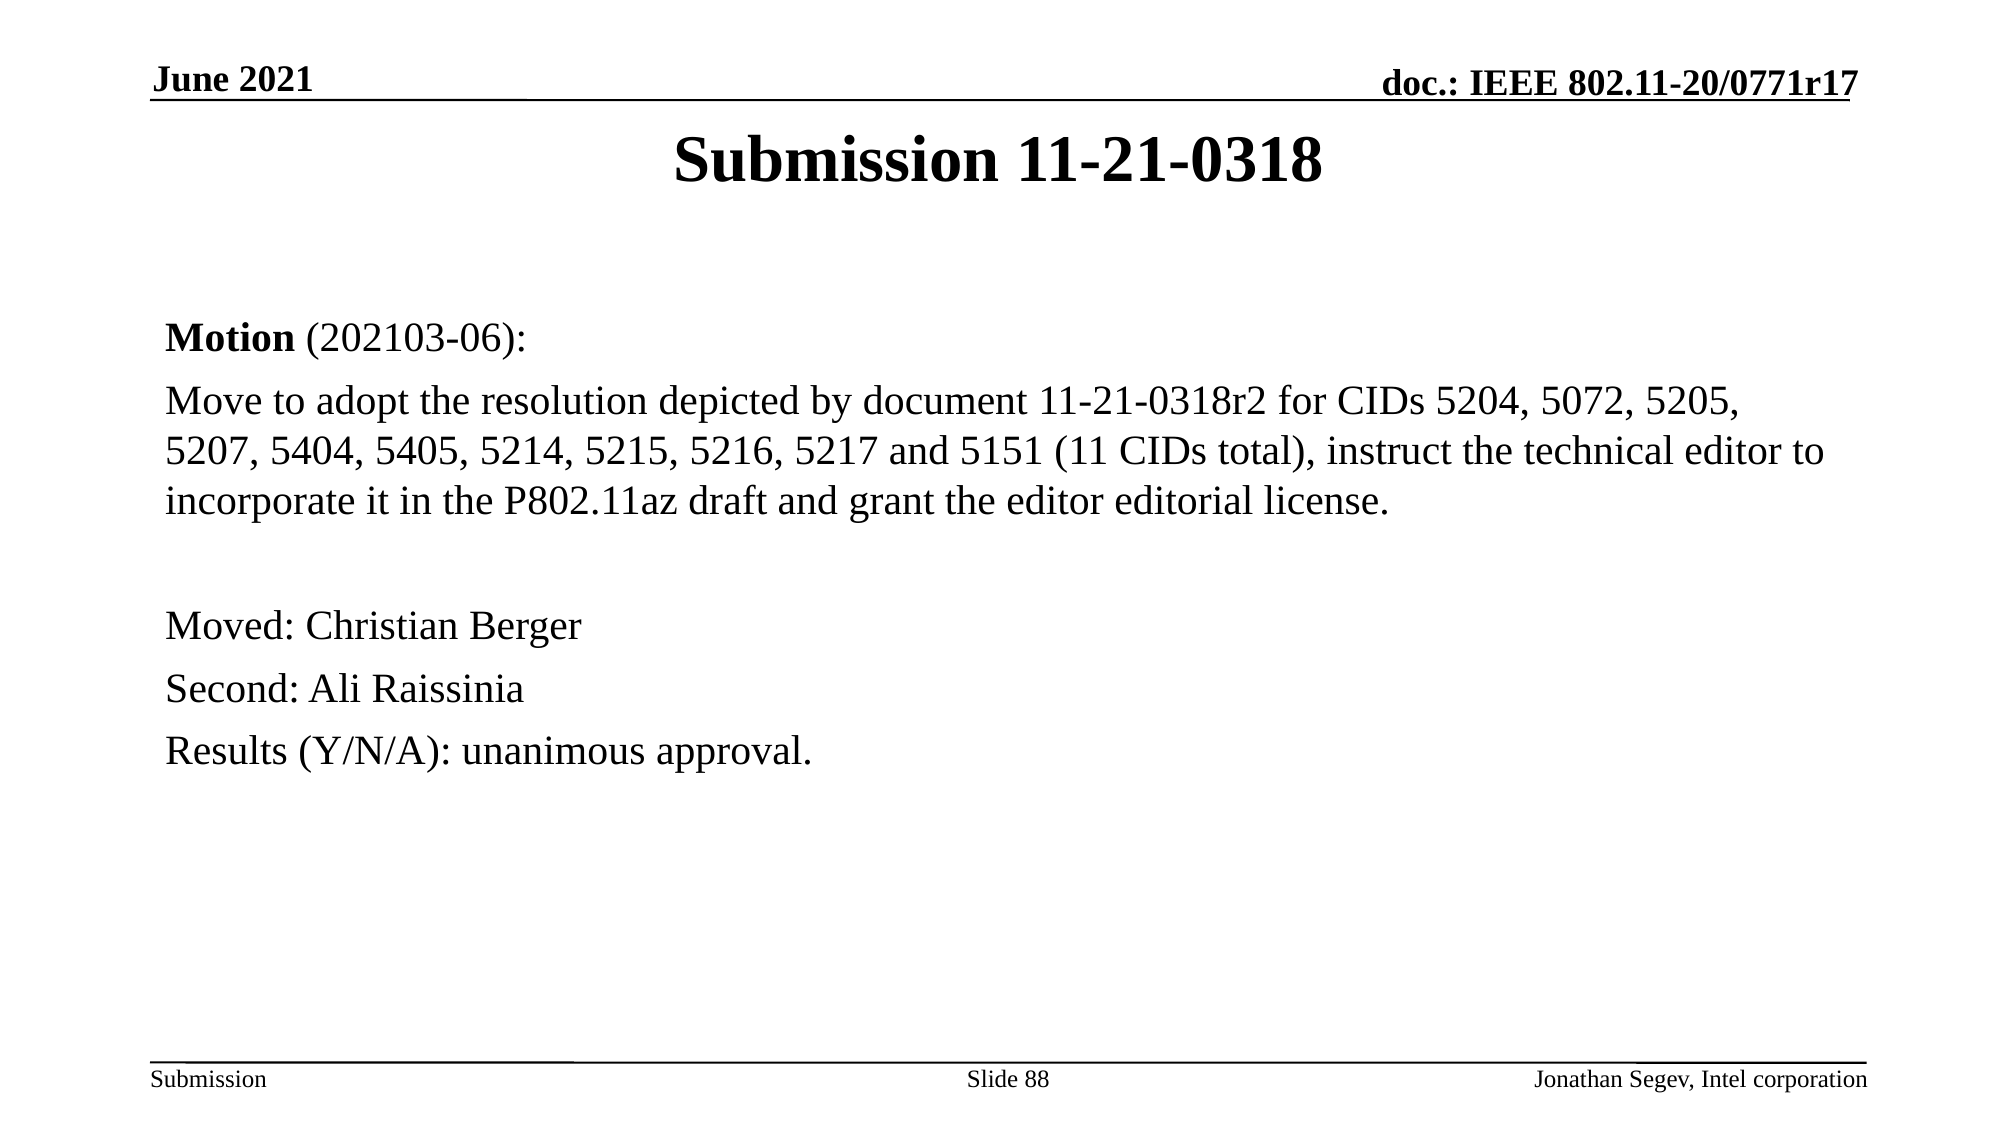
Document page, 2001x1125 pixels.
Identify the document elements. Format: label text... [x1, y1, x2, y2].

footer Jonathan Segev, Intel corporation [1171, 1061, 1869, 1093]
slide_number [152, 54, 563, 100]
slide_number Slide 88 [950, 1061, 1067, 1123]
title Submission 11-21-0318 [149, 112, 1850, 197]
list Motion (202103-06): Move to adopt the resolution depicted by document 11-21-0318r2 for CIDs 5204, 5072, 5205, 5207, 5404, 5405, 5214, 5215, 5216, 5217 and 5151 (11 CIDs total), instruct the technical editor to incorporate it in the P802.11az draft and grant the editor editorial license. Moved: Christian Berger Second: Ali Raissinia Results (Y/N/A): unanimous approval. [149, 302, 1850, 1000]
